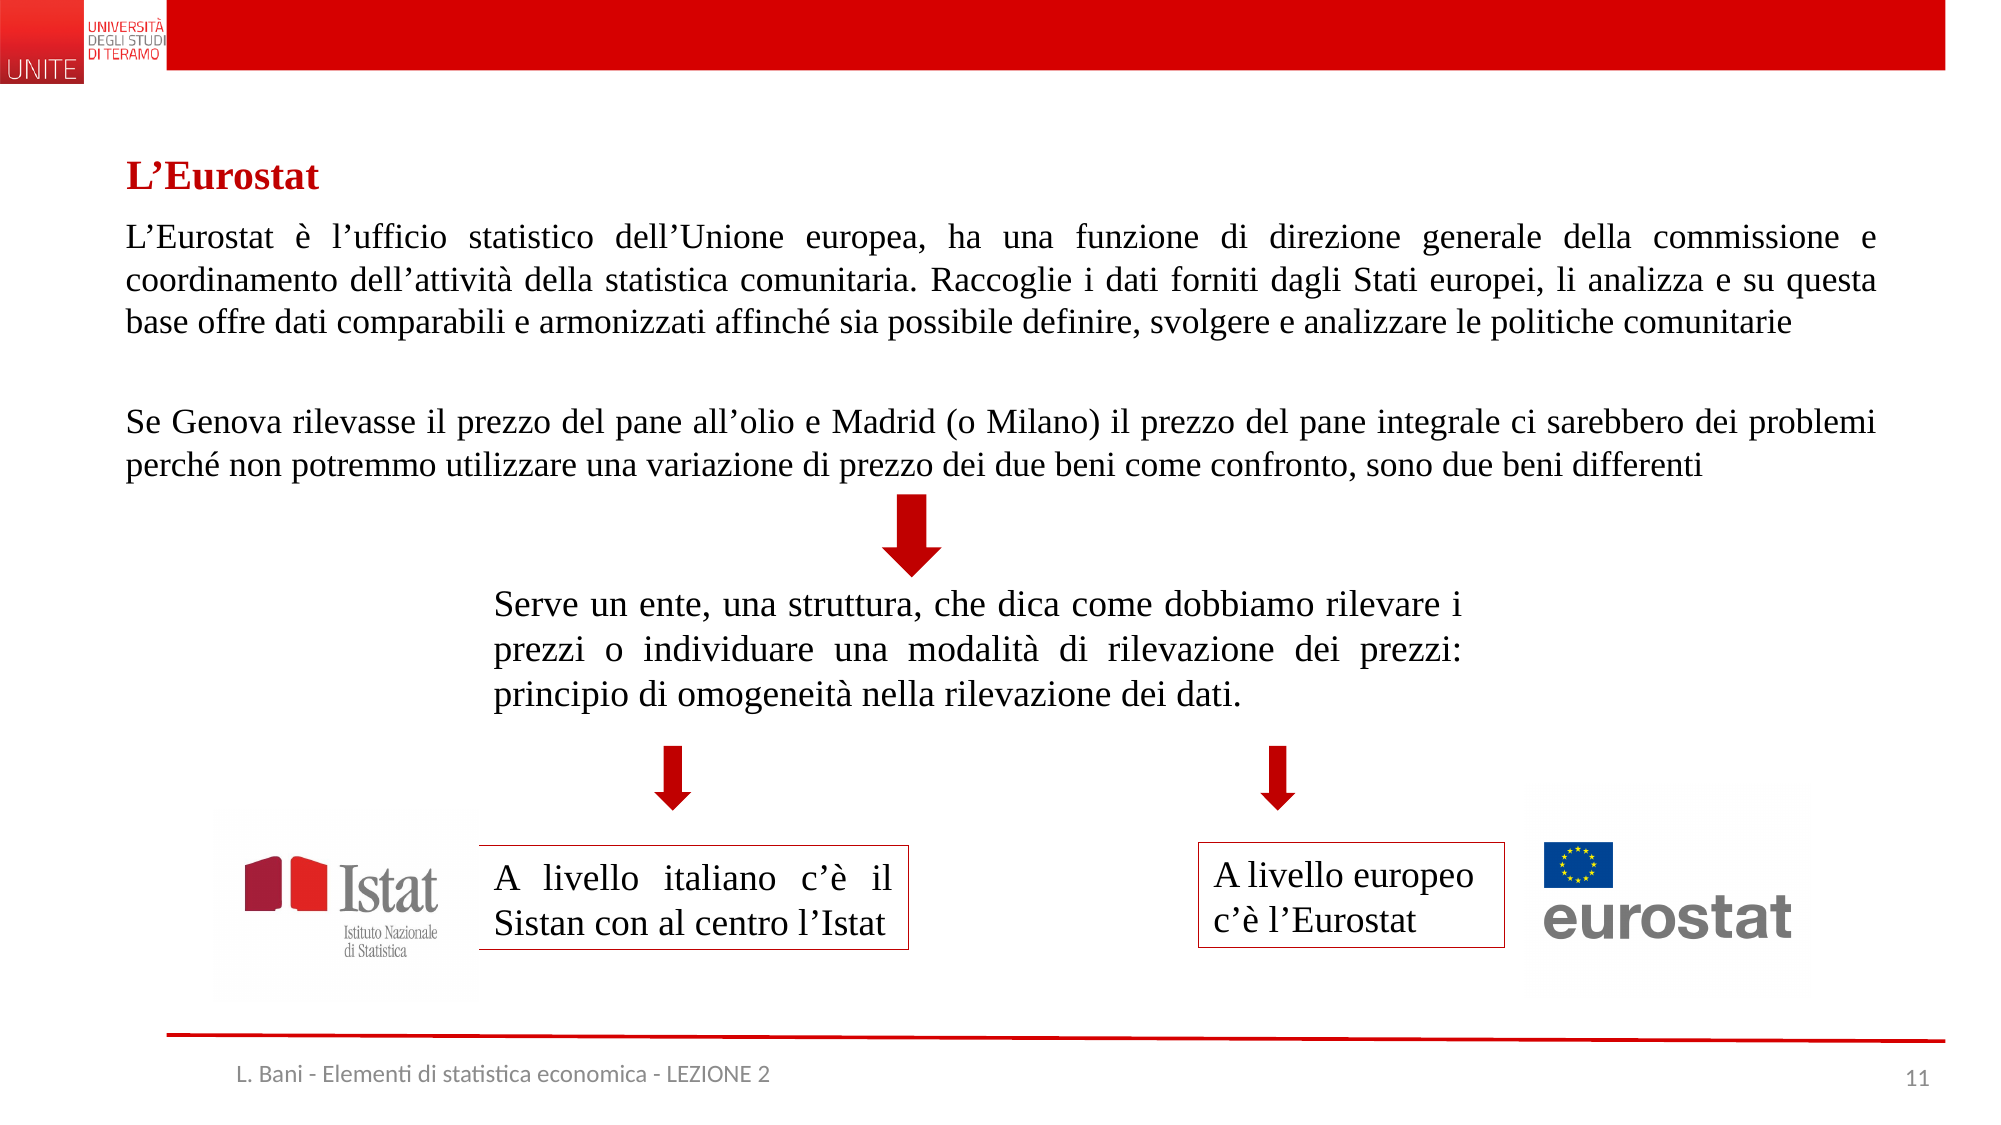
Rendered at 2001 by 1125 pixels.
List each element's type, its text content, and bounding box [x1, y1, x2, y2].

footer L. Bani - Elementi di statistica economica - LEZIONE 2 [166, 1042, 842, 1103]
text_box A livello europeo c’è l’Eurostat [1198, 842, 1505, 948]
text_box [1260, 745, 1296, 811]
text_box [881, 494, 942, 578]
picture [213, 809, 479, 1002]
text_box L’Eurostat è l’ufficio statistico dell’Unione europea, ha una funzione di direzione generale della commissione e coordinamento dell’attività della statistica comunitaria. Raccoglie i dati forniti dagli Stati europei, li analizza e su questa base offre dati comparabili e armonizzati affinché sia possibile definire, svolgere e analizzare le politiche comunitarie [110, 205, 1893, 349]
text_box [654, 745, 692, 811]
slide_number 11 [1495, 1046, 1946, 1106]
text_box A livello italiano c’è il Sistan con al centro l’Istat [479, 845, 909, 950]
text_box Se Genova rilevasse il prezzo del pane all’olio e Madrid (o Milano) il prezzo del pane integrale ci sarebbero dei problemi perché non potremmo utilizzare una variazione di prezzo dei due beni come confronto, sono due beni differenti [110, 391, 1893, 491]
picture [1524, 783, 1811, 998]
text_box Serve un ente, una struttura, che dica come dobbiamo rilevare i prezzi o individuare una modalità di rilevazione dei prezzi: principio di omogeneità nella rilevazione dei dati. [478, 571, 1479, 721]
text_box L’Eurostat [111, 140, 335, 205]
picture [0, 0, 167, 84]
